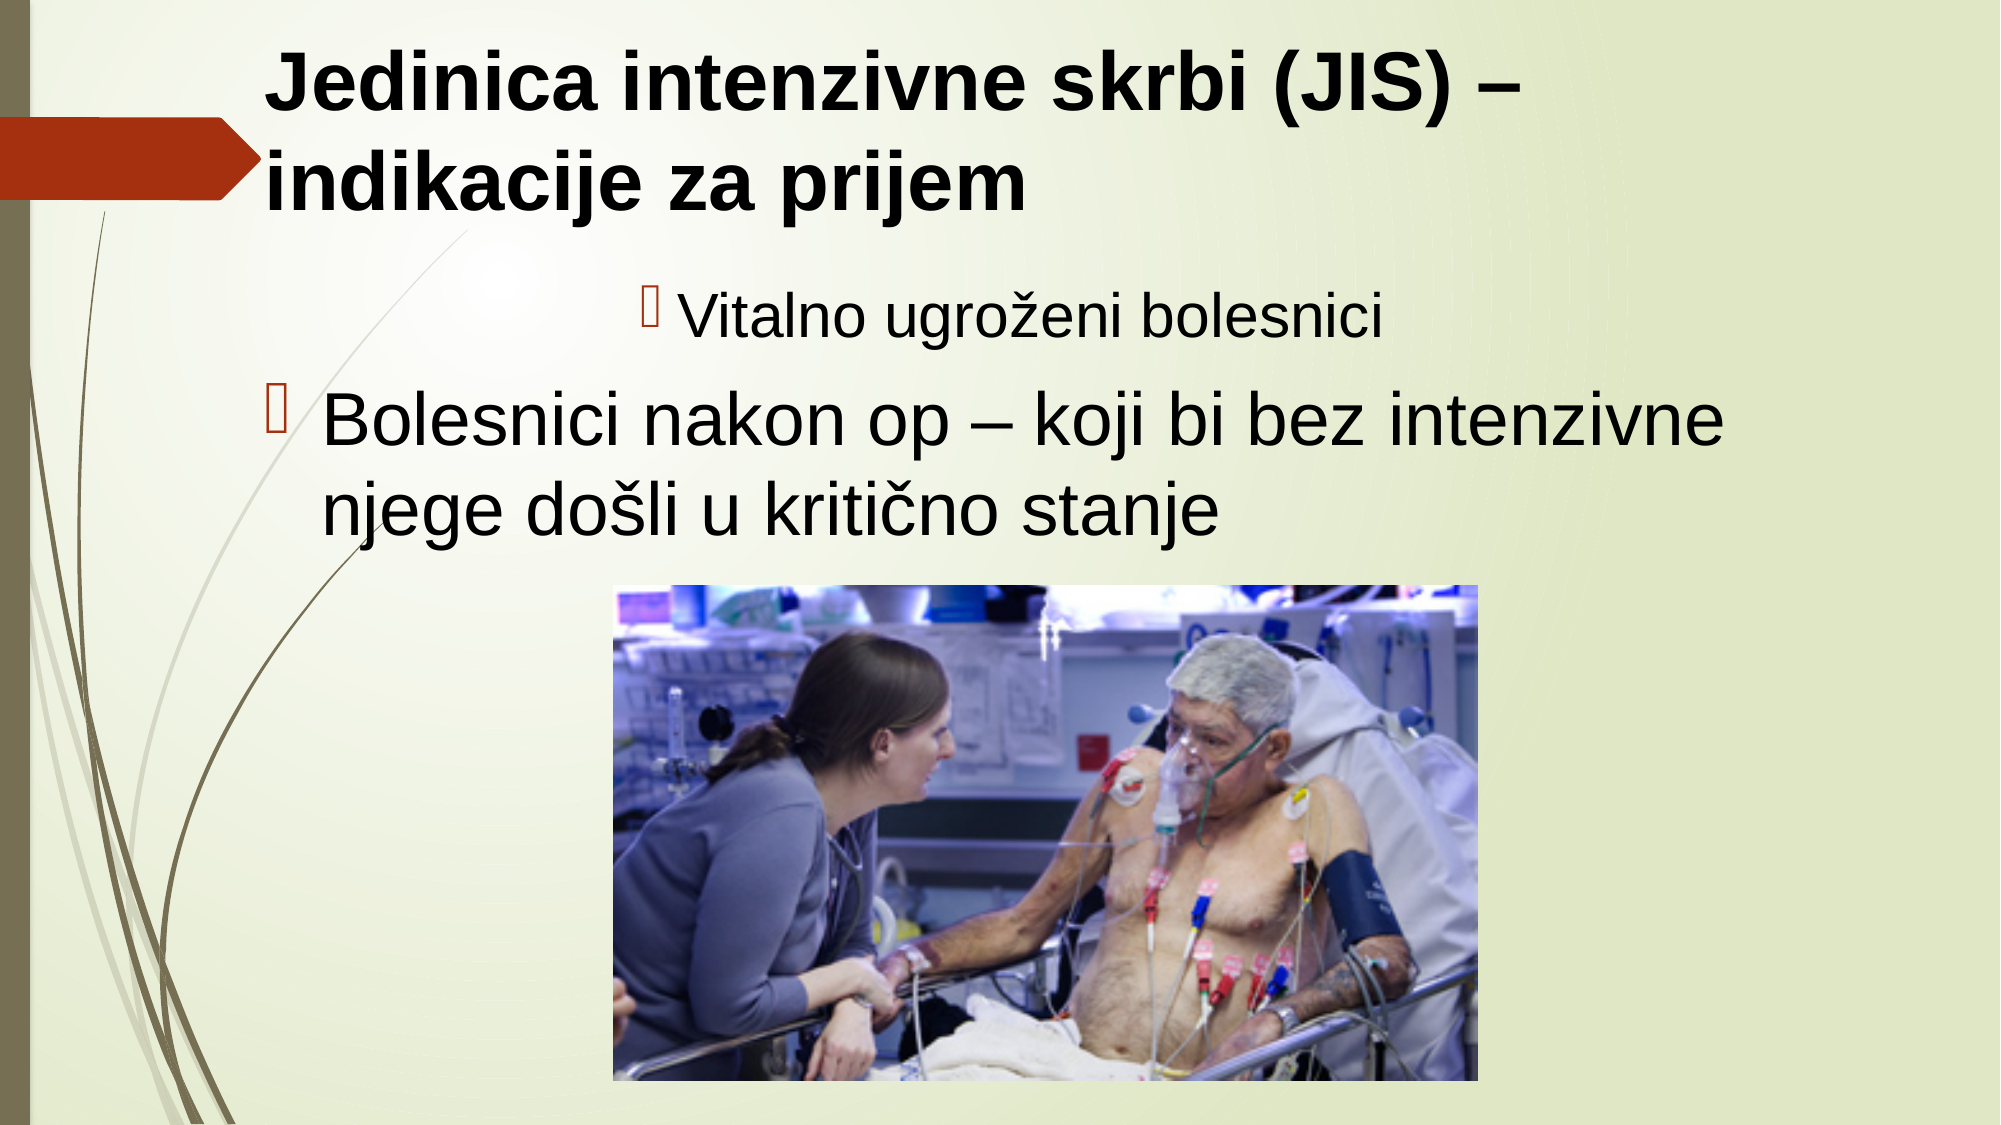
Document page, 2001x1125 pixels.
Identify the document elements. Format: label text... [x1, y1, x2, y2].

picture [612, 585, 1478, 1081]
title Jedinica intenzivne skrbi (JIS) – indikacije za prijem [249, 19, 1750, 216]
list Vitalno ugroženi bolesnici Bolesnici nakon op – koji bi bez intenzivne njege došli u kritično stanje [249, 267, 1750, 1125]
